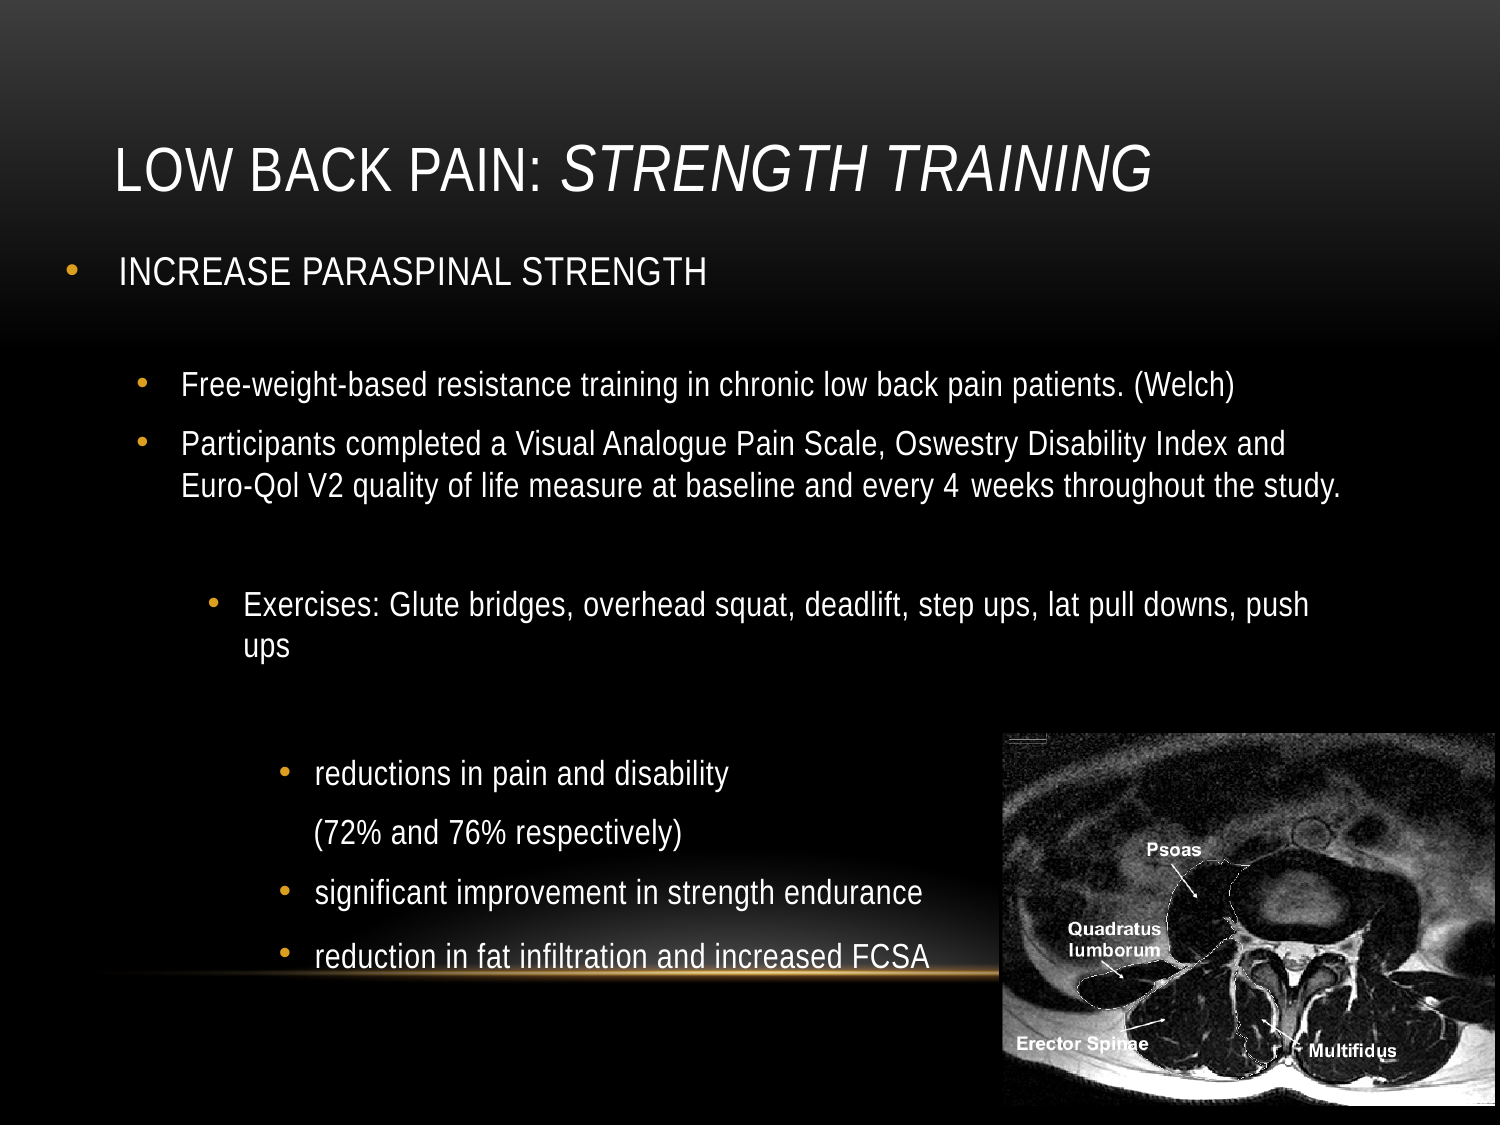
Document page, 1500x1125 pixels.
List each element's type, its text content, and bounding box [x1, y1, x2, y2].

list INCREASE PARASPINAL STRENGTH Free-weight-based resistance training in chronic low back pain patients. (Welch) Participants completed a Visual Analogue Pain Scale, Oswestry Disability Index and Euro-Qol V2 quality of life measure at baseline and every 4 weeks throughout the study. Exercises: Glute bridges, overhead squat, deadlift, step ups, lat pull downs, push ups reductions in pain and disability (72% and 76% respectively) significant improvement in strength endurance reduction in fat infiltration and increased FCSA [50, 237, 1363, 1000]
picture [0, 0, 1500, 1125]
title Low back pain: Strength Training [99, 24, 1400, 213]
